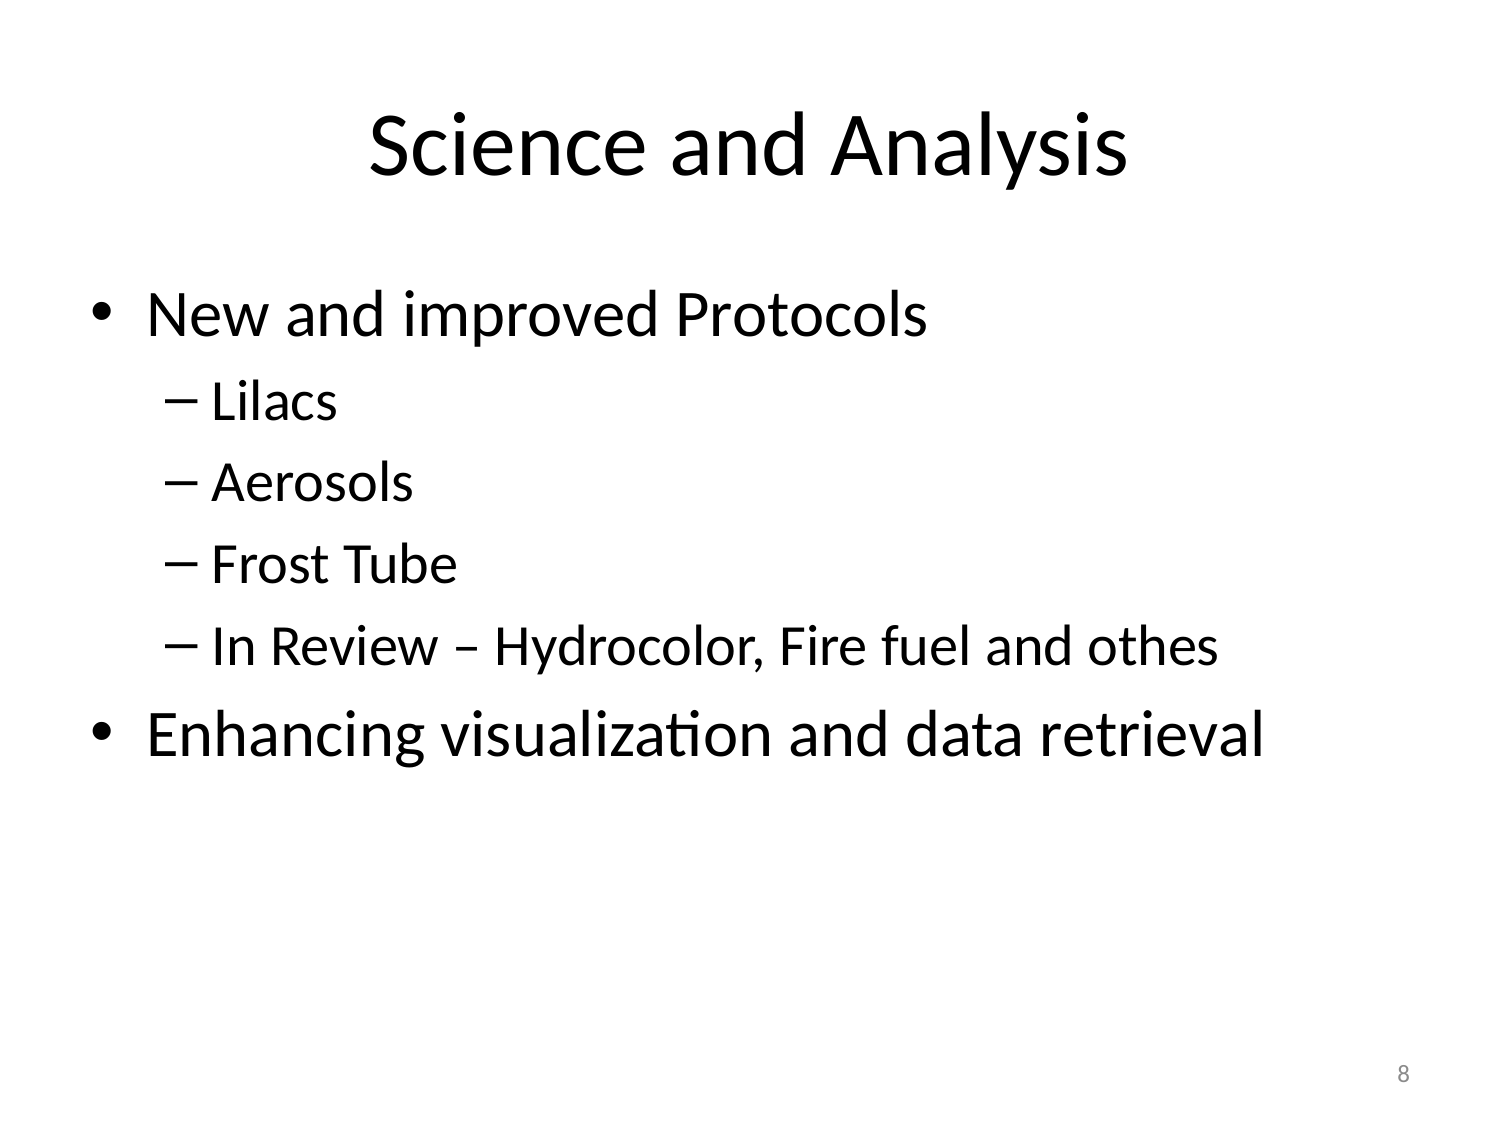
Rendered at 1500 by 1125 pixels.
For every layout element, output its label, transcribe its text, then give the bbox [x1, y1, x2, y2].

list New and improved Protocols Lilacs Aerosols Frost Tube In Review – Hydrocolor, Fire fuel and othes Enhancing visualization and data retrieval [75, 262, 1425, 1005]
title Science and Analysis [75, 45, 1425, 233]
slide_number 8 [1074, 1042, 1425, 1103]
